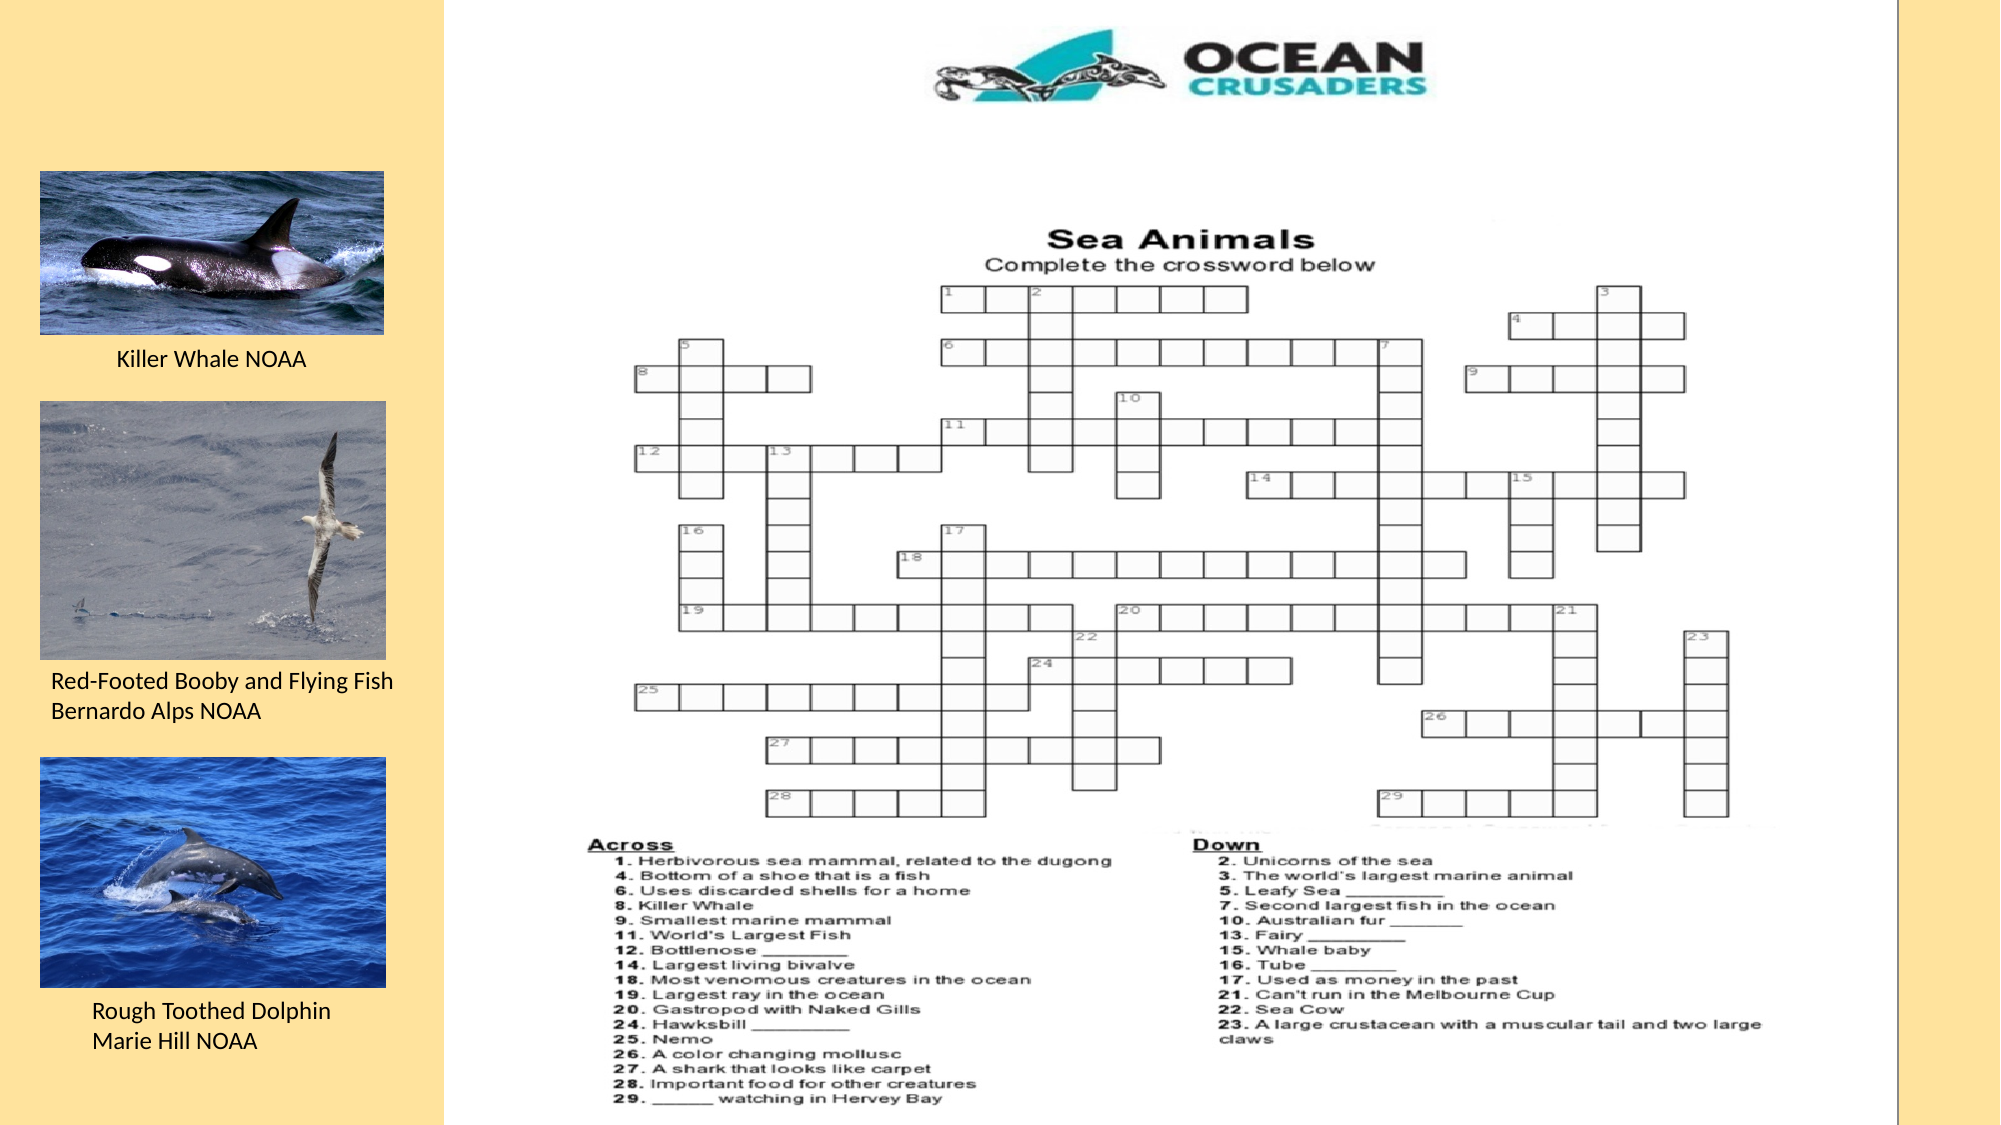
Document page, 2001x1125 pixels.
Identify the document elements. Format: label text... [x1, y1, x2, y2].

picture [40, 401, 386, 660]
picture [40, 756, 386, 988]
text_box Rough Toothed Dolphin Marie Hill NOAA [77, 988, 347, 1062]
picture [40, 171, 384, 335]
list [444, 0, 1899, 1125]
text_box Killer Whale NOAA [102, 335, 323, 380]
text_box Red-Footed Booby and Flying Fish Bernardo Alps NOAA [36, 657, 430, 778]
